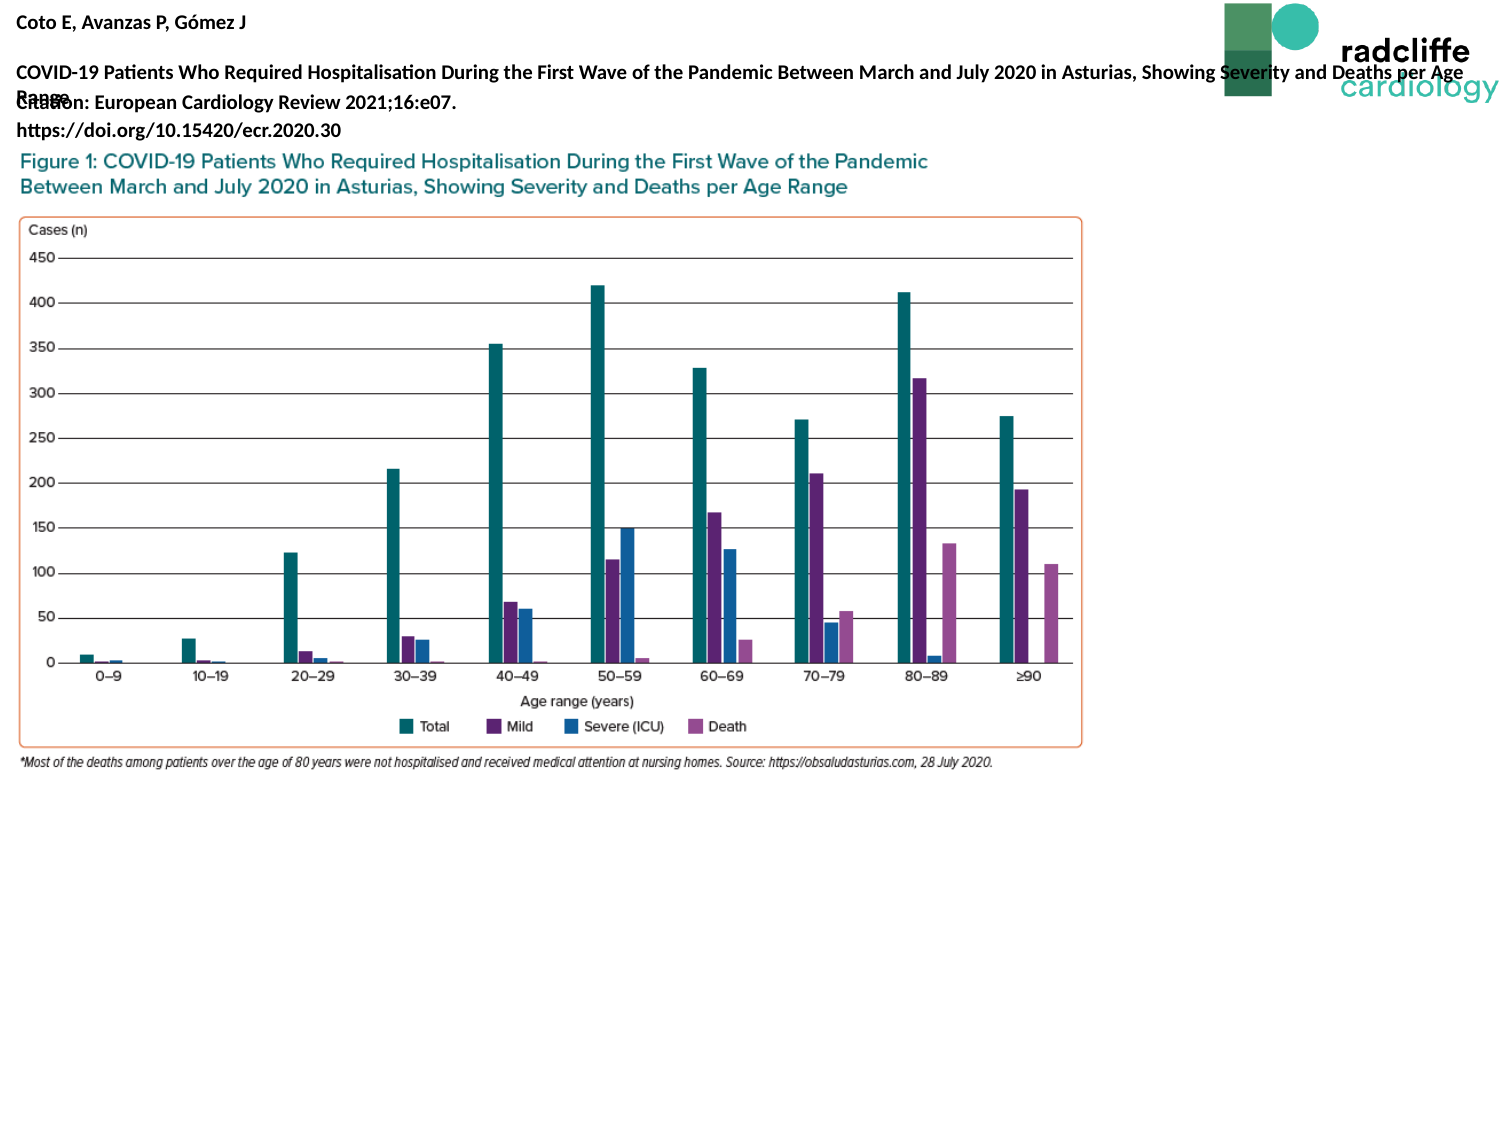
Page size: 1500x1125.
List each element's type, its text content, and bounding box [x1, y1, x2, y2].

picture [1224, 1, 1499, 104]
picture [1, 141, 1096, 782]
text_box https://doi.org/10.15420/ecr.2020.30 [1, 109, 1500, 150]
text_box Coto E, Avanzas P, Gómez J [1, 1, 939, 42]
text_box Citation: European Cardiology Review 2021;16:e07. [1, 81, 1500, 109]
text_box COVID-19 Patients Who Required Hospitalisation During the First Wave of the Pandemic Between March and July 2020 in Asturias, Showing Severity and Deaths per Age Range [1, 51, 1224, 81]
